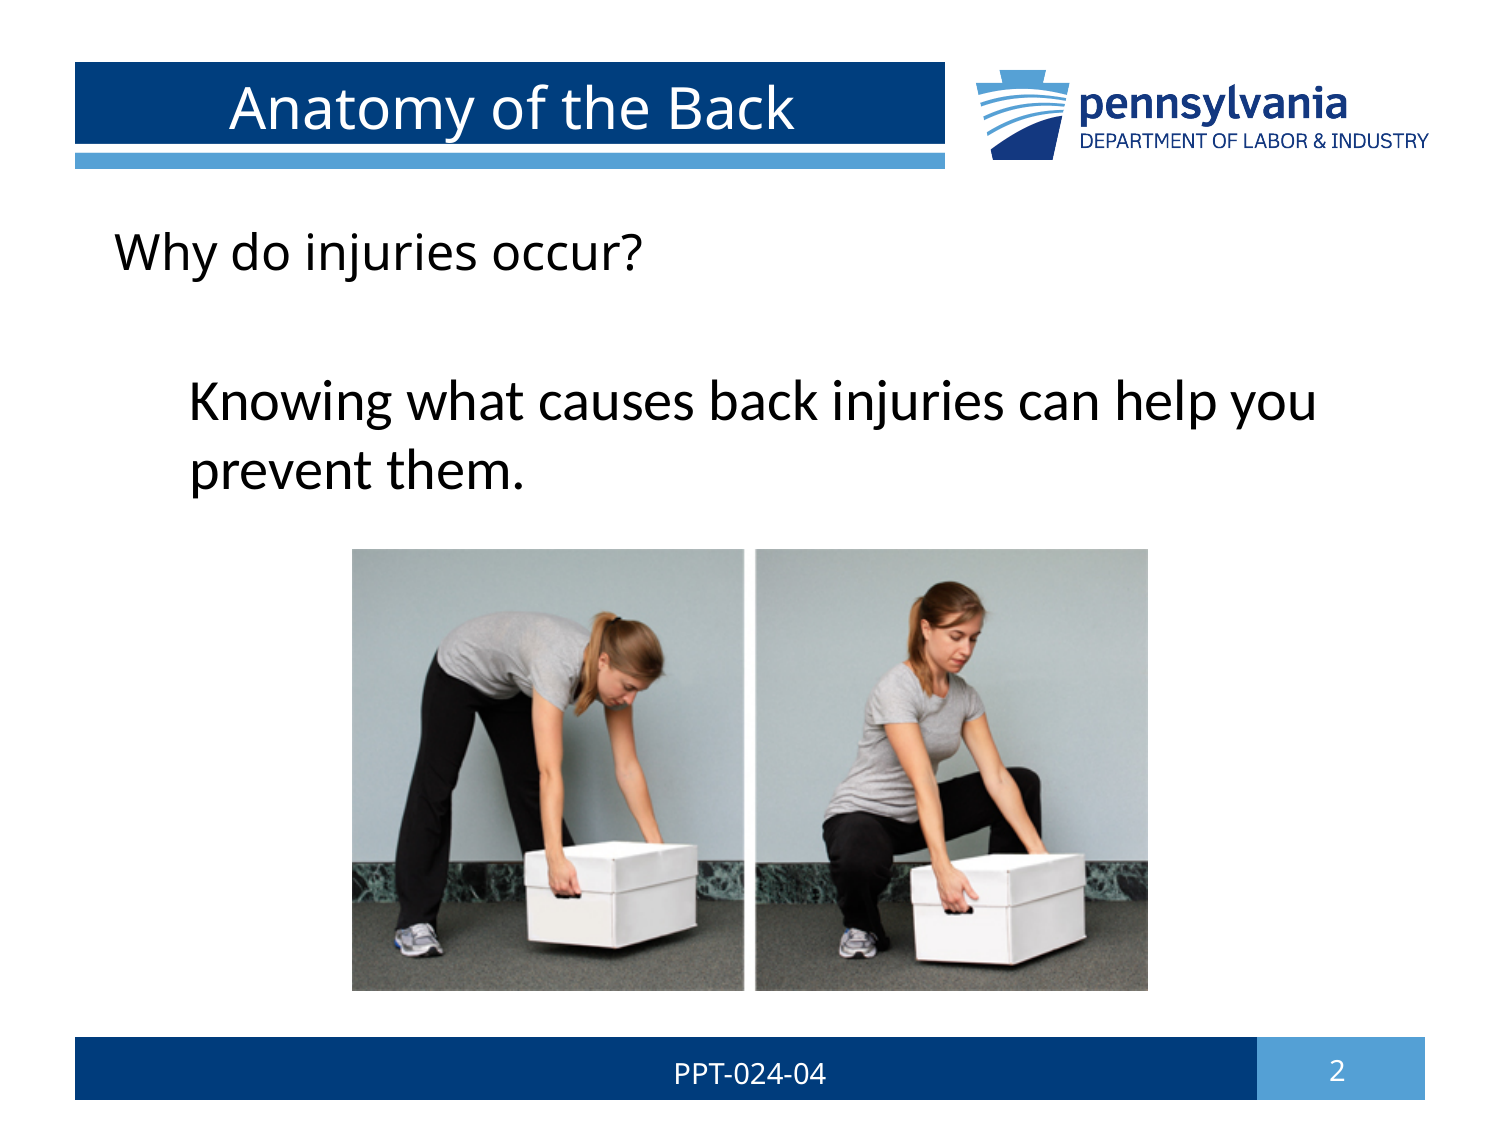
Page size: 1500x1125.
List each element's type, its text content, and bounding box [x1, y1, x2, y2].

picture [75, 1037, 1425, 1100]
subtitle Why do injuries occur? Knowing what causes back injuries can help you prevent them. [99, 212, 1400, 550]
picture [75, 62, 1429, 169]
footer PPT-024-04 [512, 1042, 988, 1103]
slide_number 2 [1250, 1042, 1425, 1103]
title Anatomy of the Back [75, 62, 950, 150]
picture [352, 549, 1148, 991]
